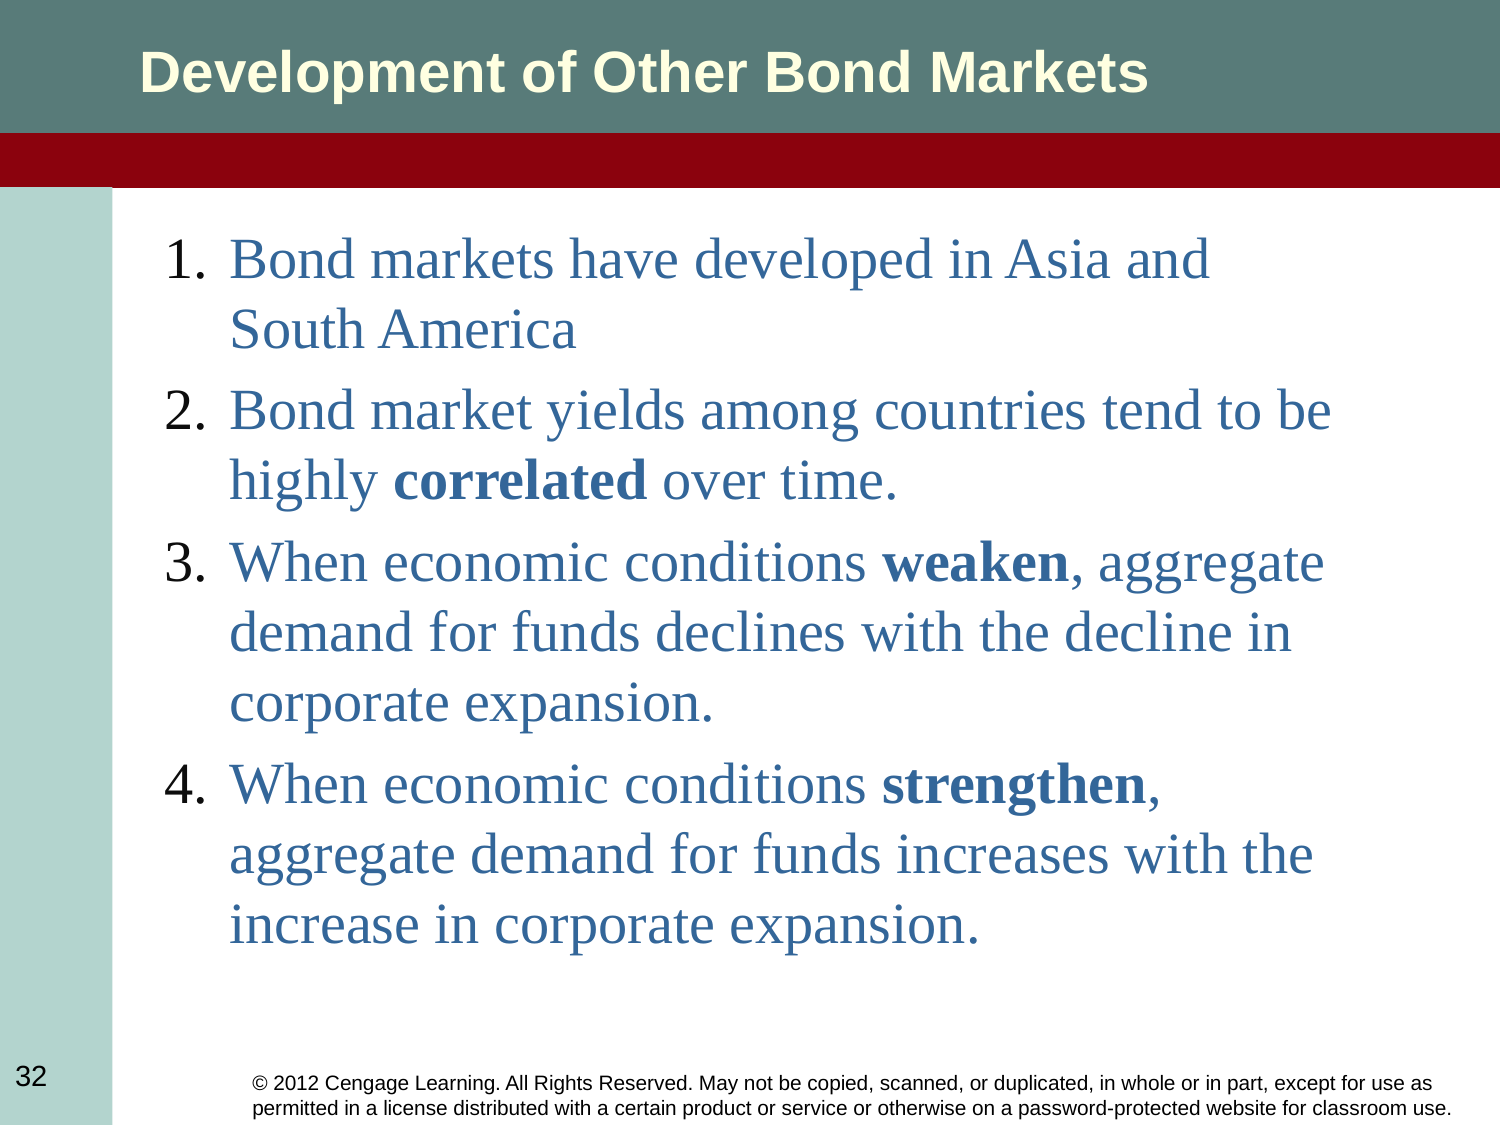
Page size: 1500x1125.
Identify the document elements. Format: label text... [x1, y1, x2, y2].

slide_number 32 [0, 1050, 113, 1125]
title Development of Other Bond Markets [125, 0, 1325, 138]
picture [0, 0, 1500, 1050]
list Bond markets have developed in Asia and South America Bond market yields among countries tend to be highly correlated over time. When economic conditions weaken, aggregate demand for funds declines with the decline in corporate expansion. When economic conditions strengthen, aggregate demand for funds increases with the increase in corporate expansion. [150, 212, 1350, 1025]
